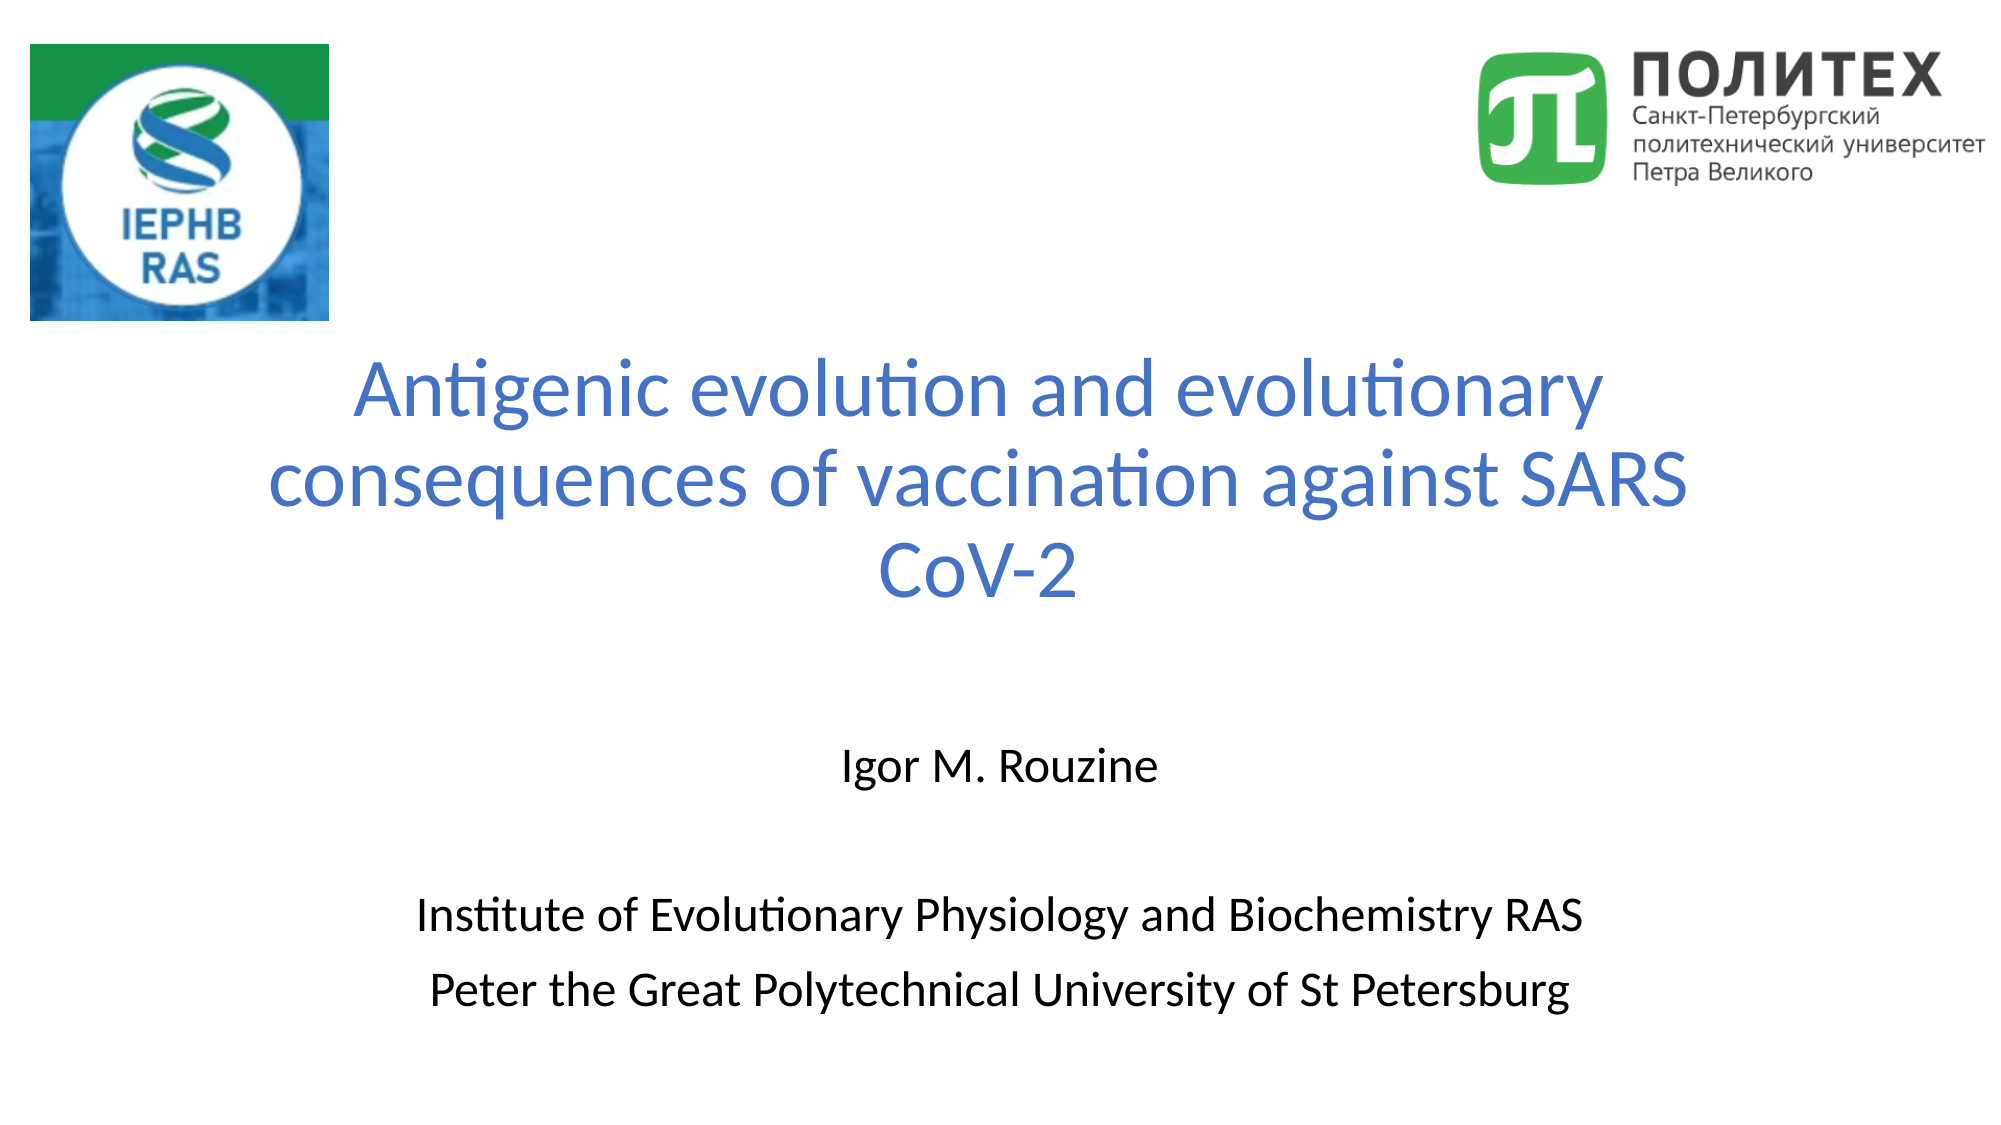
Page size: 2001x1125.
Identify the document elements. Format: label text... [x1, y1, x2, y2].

subtitle Igor M. Rouzine Institute of Evolutionary Physiology and Biochemistry RAS Peter the Great Polytechnical University of St Petersburg [249, 630, 1750, 1075]
title Antigenic evolution and evolutionary consequences of vaccination against SARS CoV-2 [229, 331, 1730, 724]
picture [1422, 0, 2000, 205]
picture [30, 44, 330, 322]
